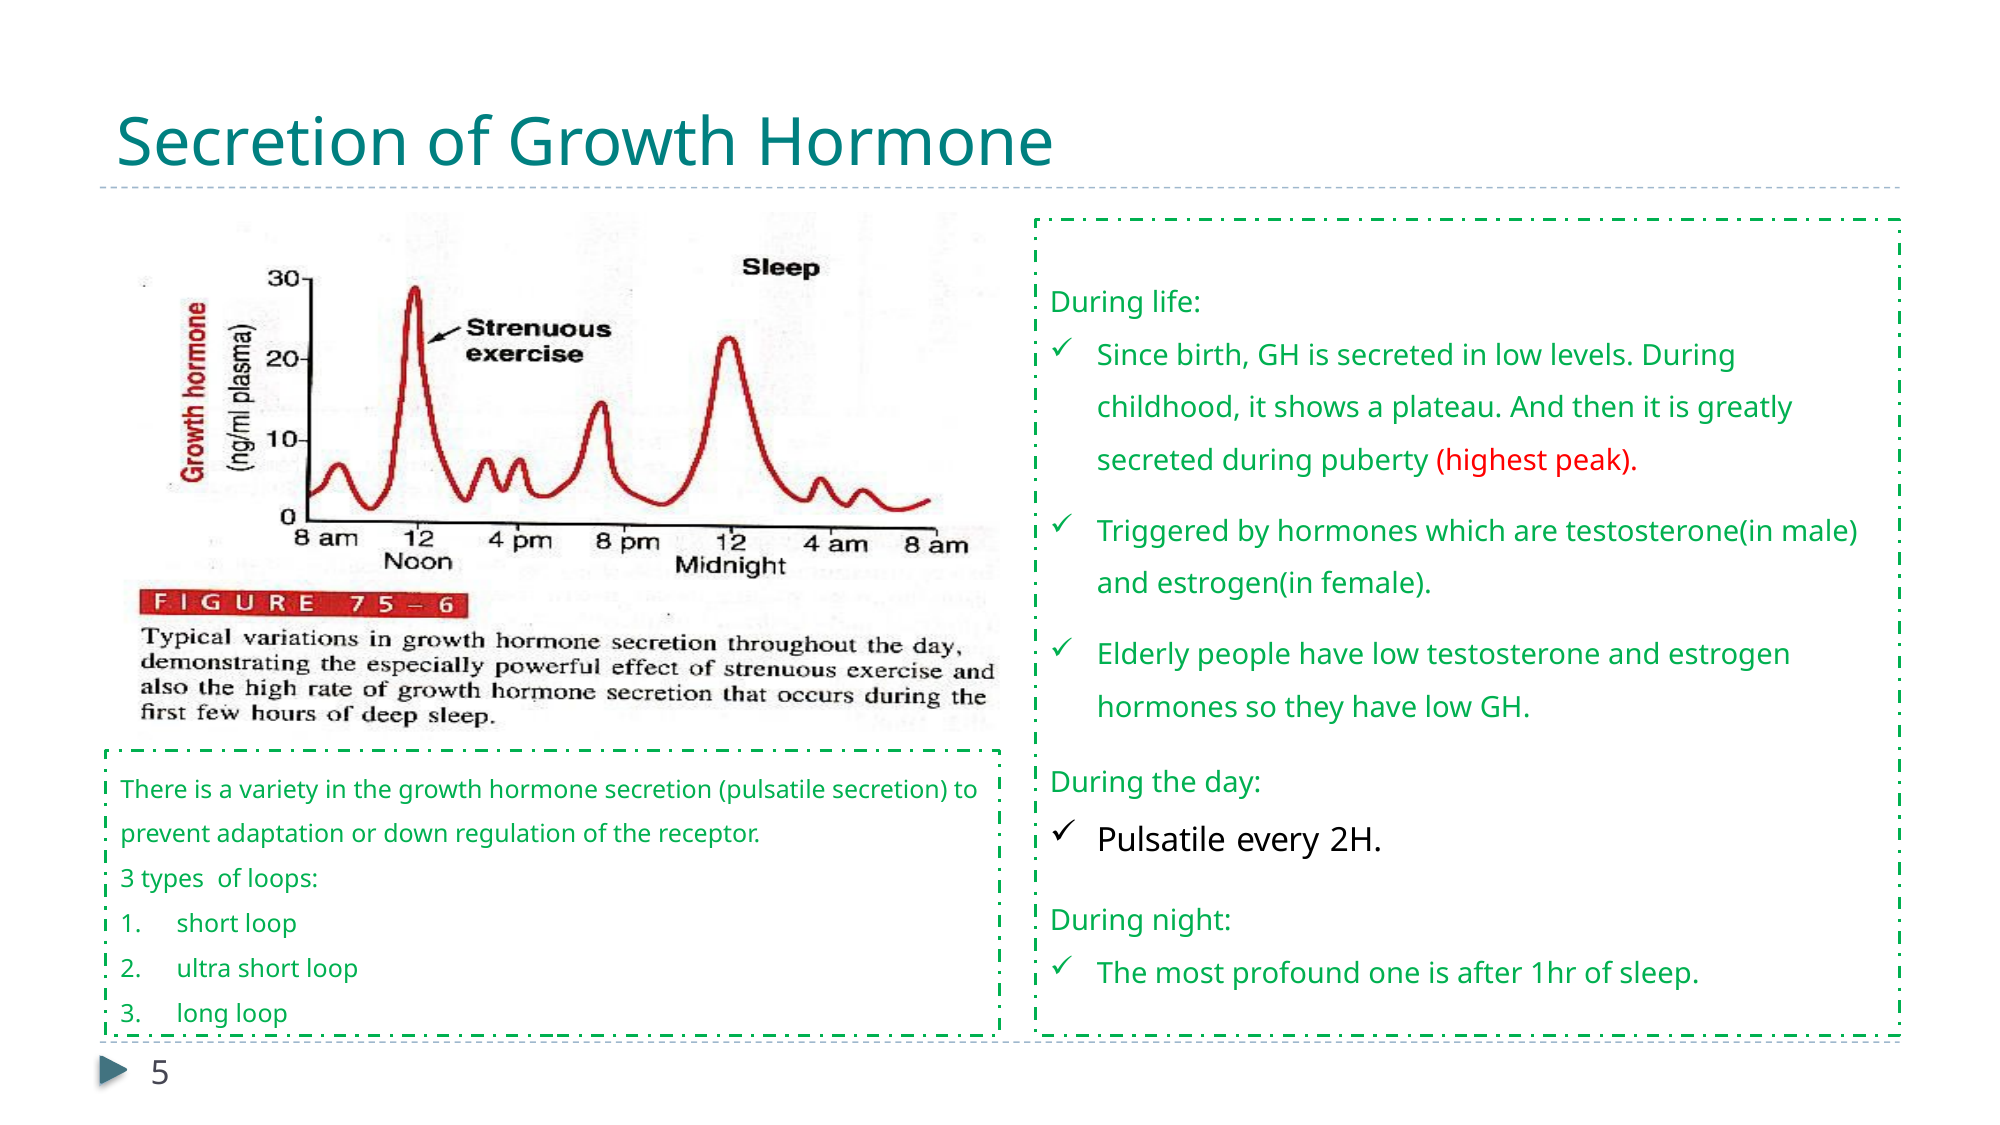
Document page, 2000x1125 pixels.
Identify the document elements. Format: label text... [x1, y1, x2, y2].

title Secretion of Growth Hormone [99, 24, 1900, 188]
text_box During life: Since birth, GH is secreted in low levels. During childhood, it shows a plateau. And then it is greatly secreted during puberty (highest peak). Triggered by hormones which are testosterone(in male) and estrogen(in female). Elderly people have low testosterone and estrogen hormones so they have low GH. During the day: Pulsatile every 2H. During night: The most profound one is after 1hr of sleep. [1034, 218, 1901, 1037]
slide_number 5 [133, 1042, 568, 1103]
text_box [99, 1055, 128, 1084]
text_box [96, 212, 1000, 740]
text_box There is a variety in the growth hormone secretion (pulsatile secretion) to prevent adaptation or down regulation of the receptor. 3 types of loops: short loop ultra short loop long loop [104, 749, 1001, 1037]
